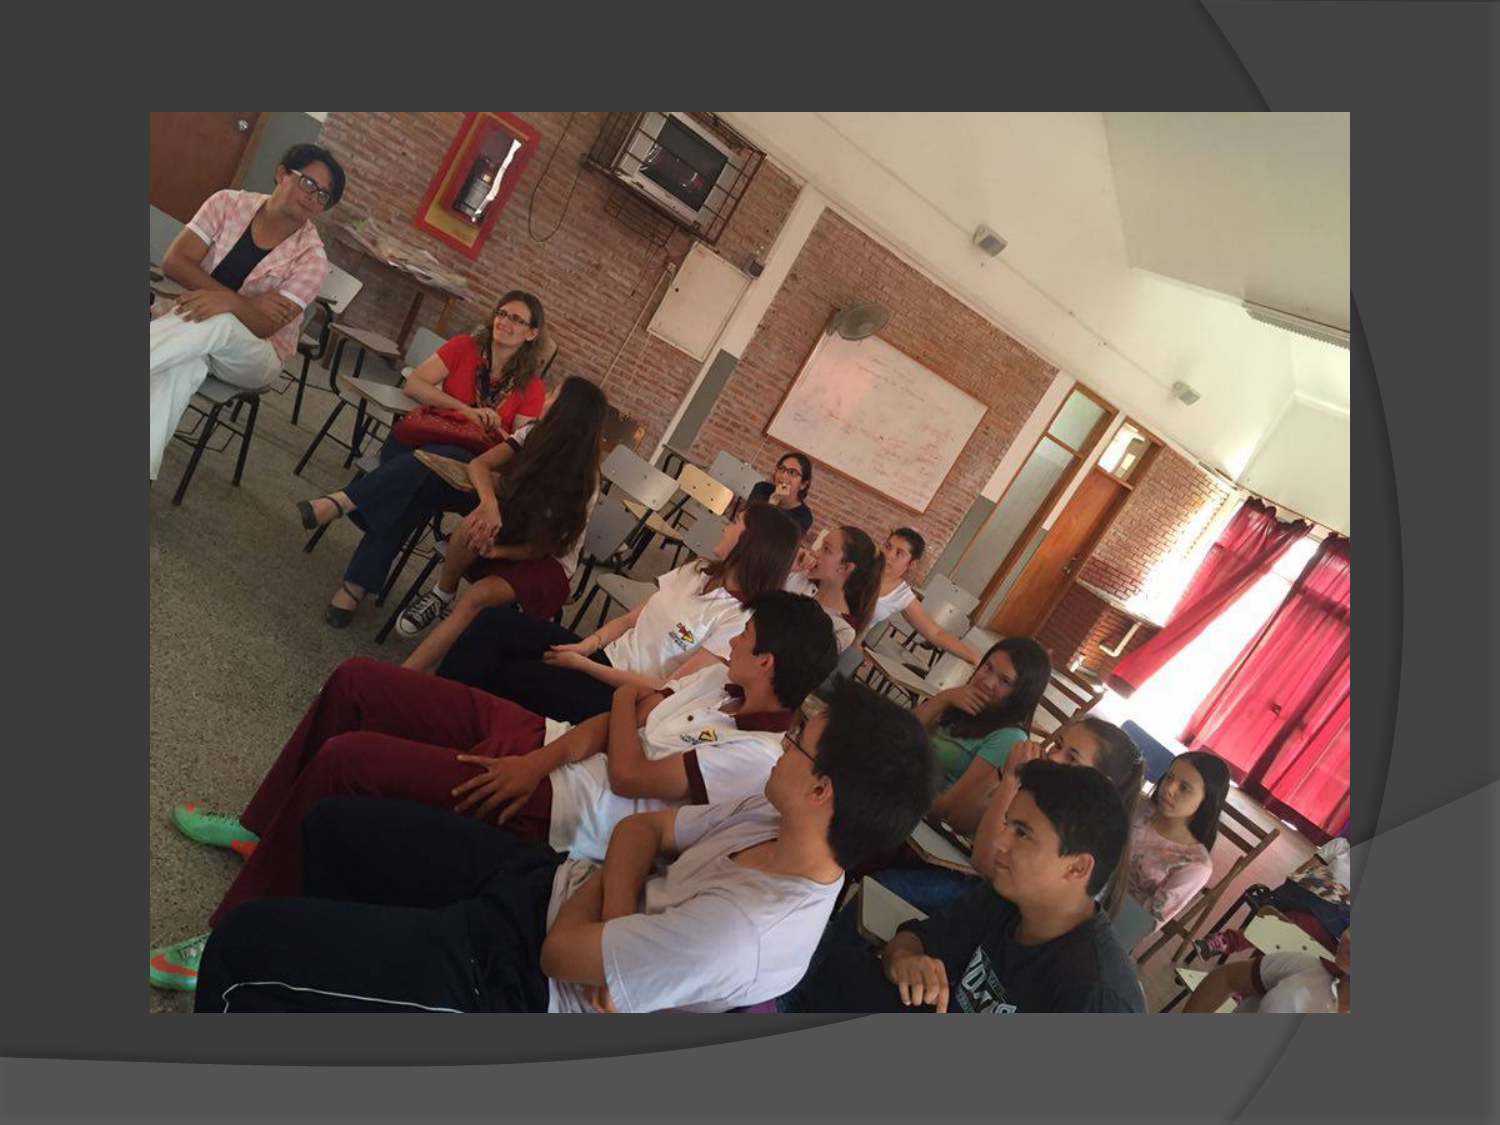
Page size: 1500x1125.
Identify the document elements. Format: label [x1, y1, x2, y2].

picture [149, 112, 1351, 1013]
